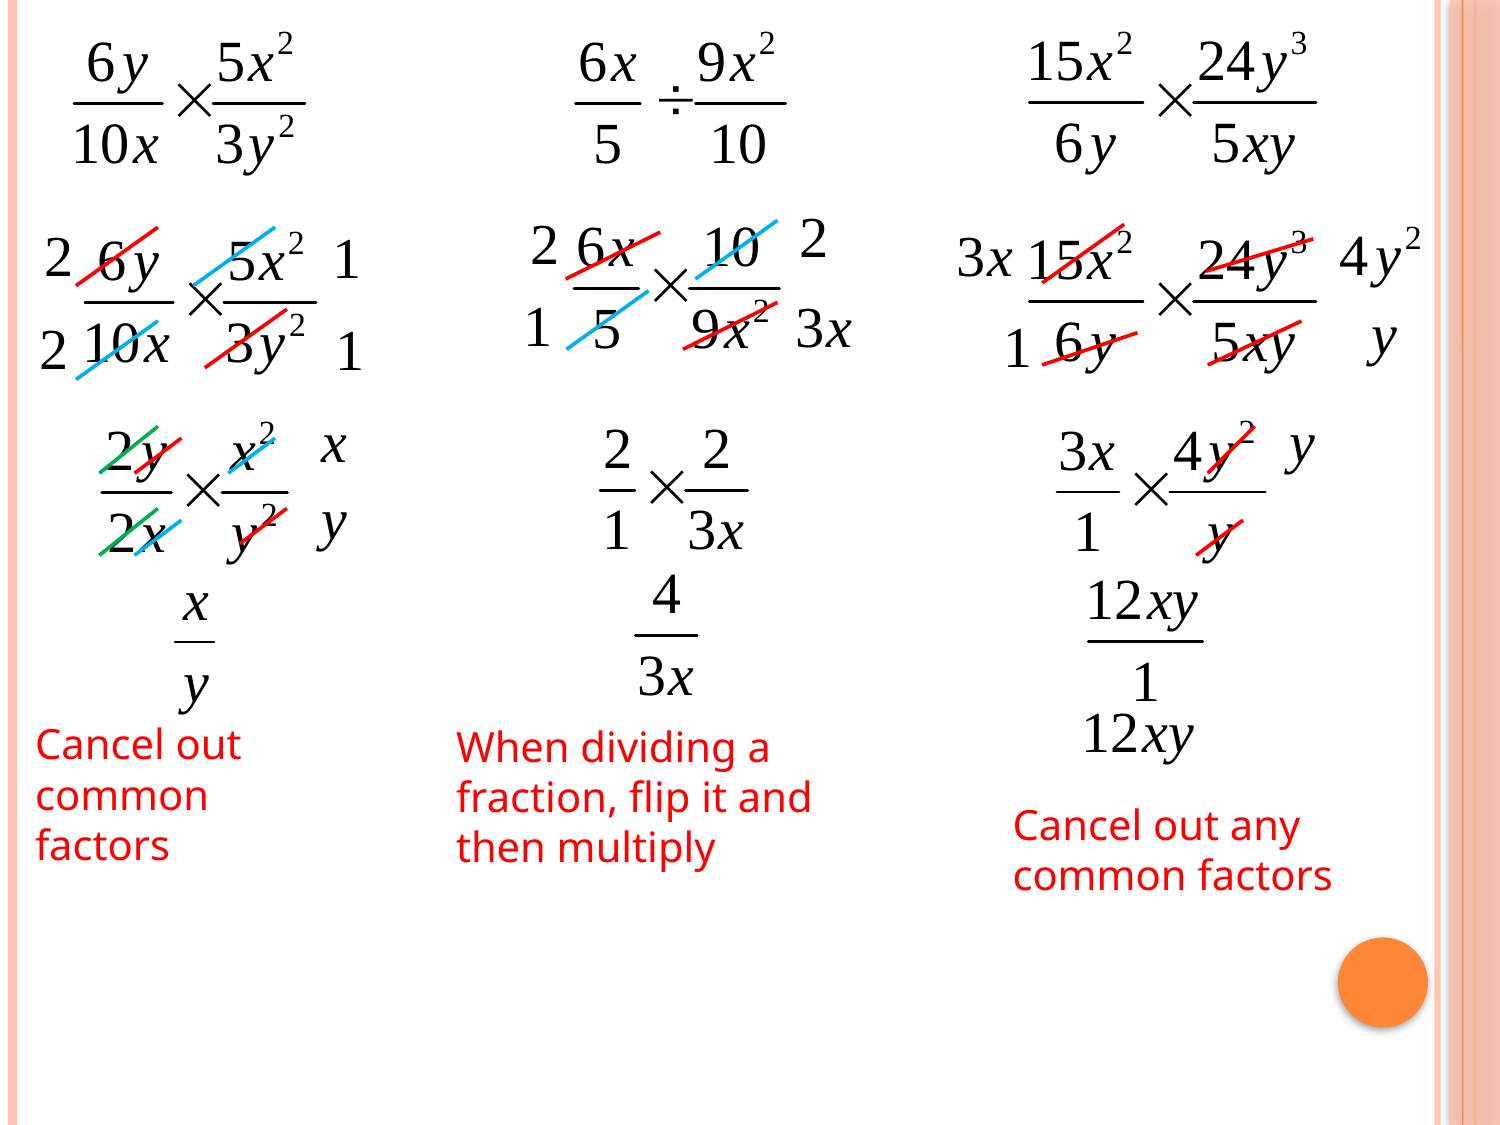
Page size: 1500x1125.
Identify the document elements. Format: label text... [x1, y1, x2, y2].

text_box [79, 320, 159, 380]
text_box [307, 503, 358, 563]
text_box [788, 297, 862, 362]
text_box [571, 231, 661, 280]
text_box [564, 208, 790, 362]
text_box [192, 226, 276, 287]
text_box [1019, 217, 1326, 384]
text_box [35, 226, 82, 286]
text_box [98, 507, 159, 556]
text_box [1195, 519, 1244, 556]
text_box Cancel out any common factors [997, 791, 1348, 906]
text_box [1019, 17, 1326, 185]
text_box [565, 18, 796, 177]
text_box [1357, 318, 1408, 378]
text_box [1205, 238, 1314, 272]
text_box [1078, 561, 1214, 715]
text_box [1330, 212, 1431, 299]
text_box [1047, 407, 1278, 574]
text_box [1001, 317, 1038, 377]
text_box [521, 296, 559, 356]
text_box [333, 320, 371, 381]
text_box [1275, 426, 1326, 486]
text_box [682, 301, 778, 350]
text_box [239, 507, 288, 545]
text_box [133, 519, 182, 556]
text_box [625, 555, 708, 709]
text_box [790, 208, 837, 268]
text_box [227, 437, 276, 474]
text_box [1078, 702, 1206, 776]
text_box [75, 217, 328, 390]
text_box When dividing a fraction, flip it and then multiply [441, 713, 904, 879]
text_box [64, 18, 317, 190]
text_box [165, 561, 225, 725]
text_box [330, 228, 368, 288]
text_box Cancel out common factors [20, 710, 337, 876]
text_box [522, 214, 568, 274]
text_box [949, 226, 1023, 291]
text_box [309, 425, 356, 477]
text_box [1041, 223, 1125, 284]
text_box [1207, 425, 1256, 474]
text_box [566, 290, 650, 350]
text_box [83, 226, 159, 287]
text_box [1043, 332, 1138, 366]
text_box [98, 425, 159, 474]
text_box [30, 320, 77, 380]
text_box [204, 308, 288, 369]
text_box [590, 410, 758, 564]
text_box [694, 219, 778, 280]
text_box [92, 408, 300, 580]
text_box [1207, 320, 1303, 366]
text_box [165, 437, 182, 474]
